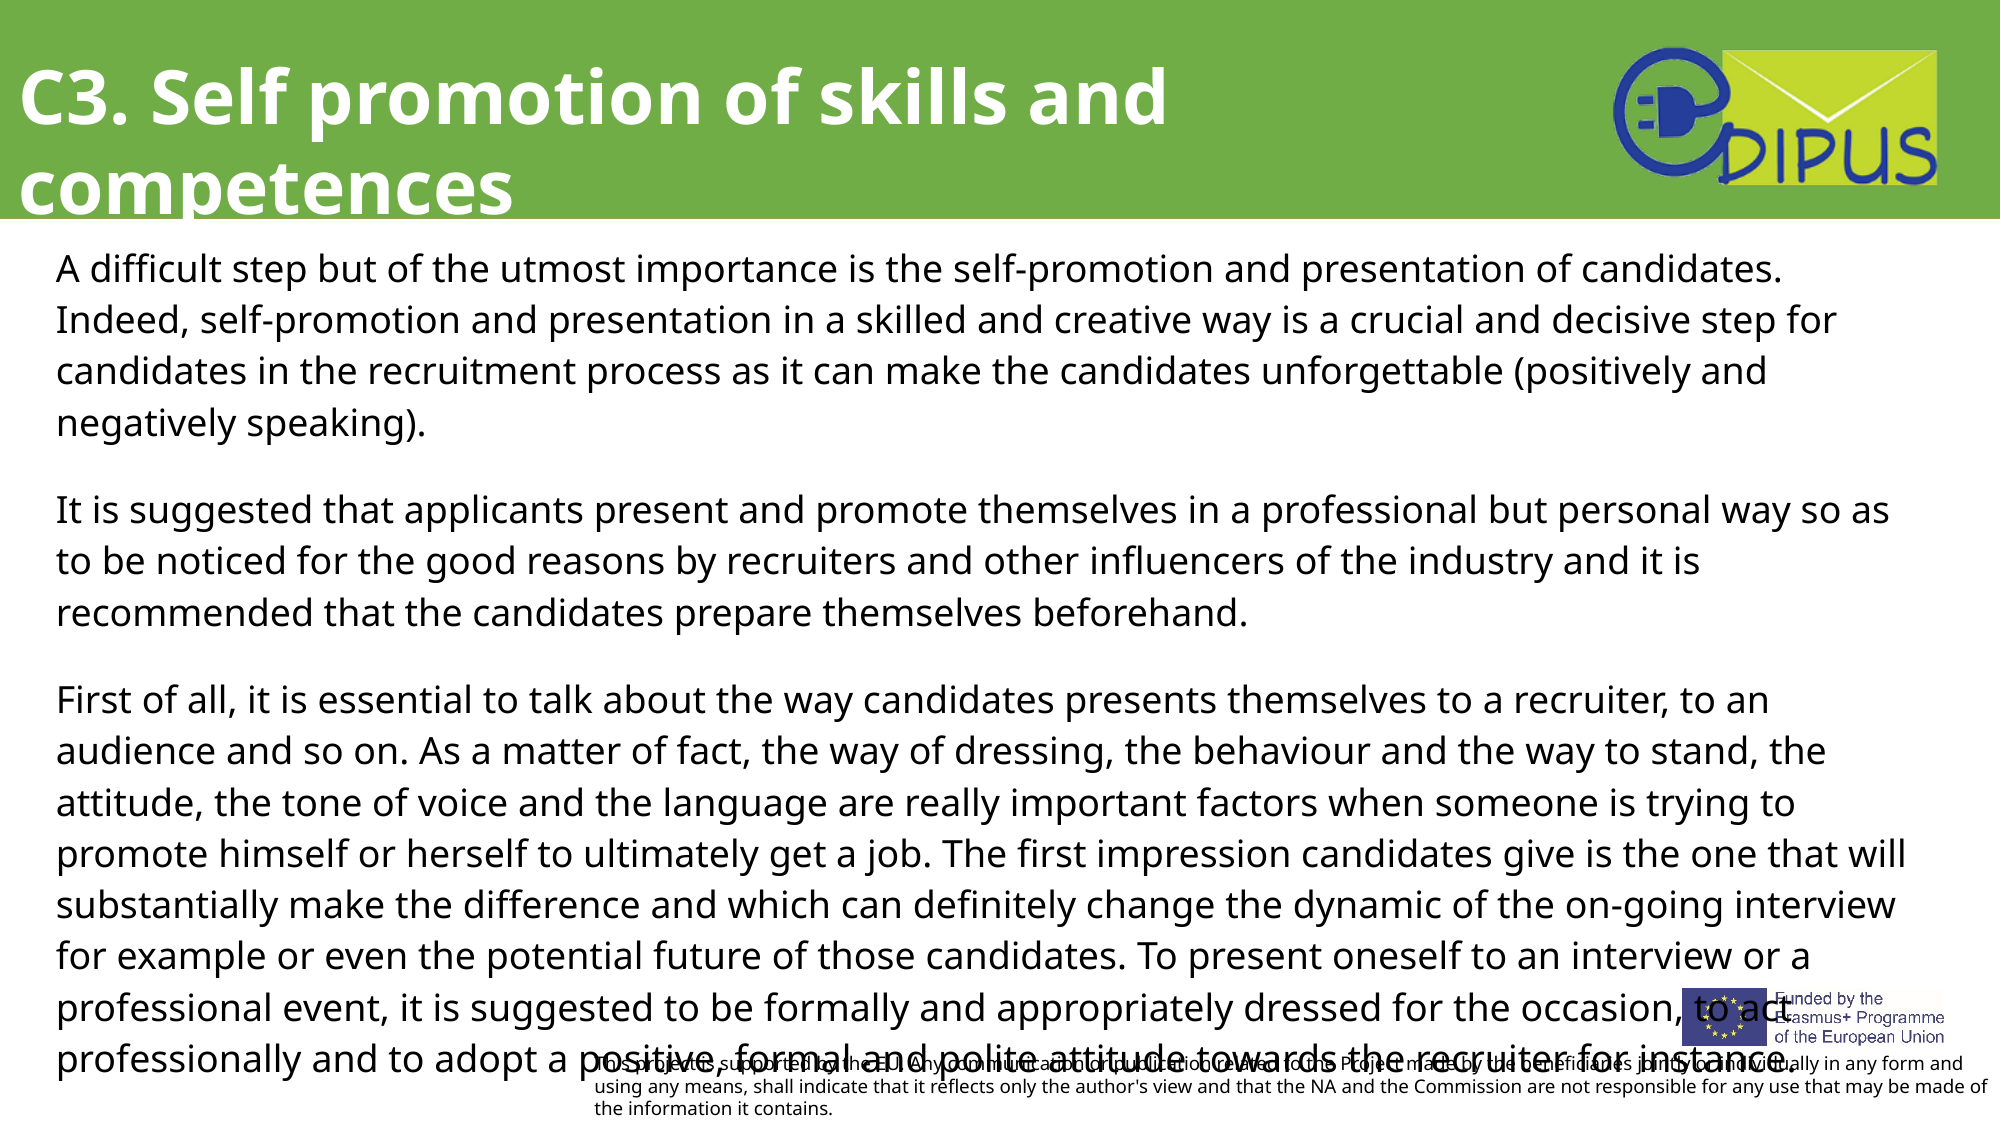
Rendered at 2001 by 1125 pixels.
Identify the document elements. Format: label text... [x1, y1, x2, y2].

picture [1682, 988, 1944, 1046]
list A difficult step but of the utmost importance is the self-promotion and presentation of candidates. Indeed, self-promotion and presentation in a skilled and creative way is a crucial and decisive step for candidates in the recruitment process as it can make the candidates unforgettable (positively and negatively speaking). It is suggested that applicants present and promote themselves in a professional but personal way so as to be noticed for the good reasons by recruiters and other influencers of the industry and it is recommended that the candidates prepare themselves beforehand. First of all, it is essential to talk about the way candidates presents themselves to a recruiter, to an audience and so on. As a matter of fact, the way of dressing, the behaviour and the way to stand, the attitude, the tone of voice and the language are really important factors when someone is trying to promote himself or herself to ultimately get a job. The first impression candidates give is the one that will substantially make the difference and which can definitely change the dynamic of the on-going interview for example or even the potential future of those candidates. To present oneself to an interview or a professional event, it is suggested to be formally and appropriately dressed for the occasion, to act professionally and to adopt a positive, formal and polite attitude towards the recruiter for instance. [40, 230, 1944, 1028]
text_box C3. Self promotion of skills and competences [3, 42, 1600, 237]
text_box This project is supported by the EU. Any communication or publication related to the Project made by the beneficiaries jointly or individually in any form and using any means, shall indicate that it reflects only the author's view and that the NA and the Commission are not responsible for any use that may be made of the information it contains. [579, 1044, 2000, 1125]
picture [1600, 0, 1953, 293]
